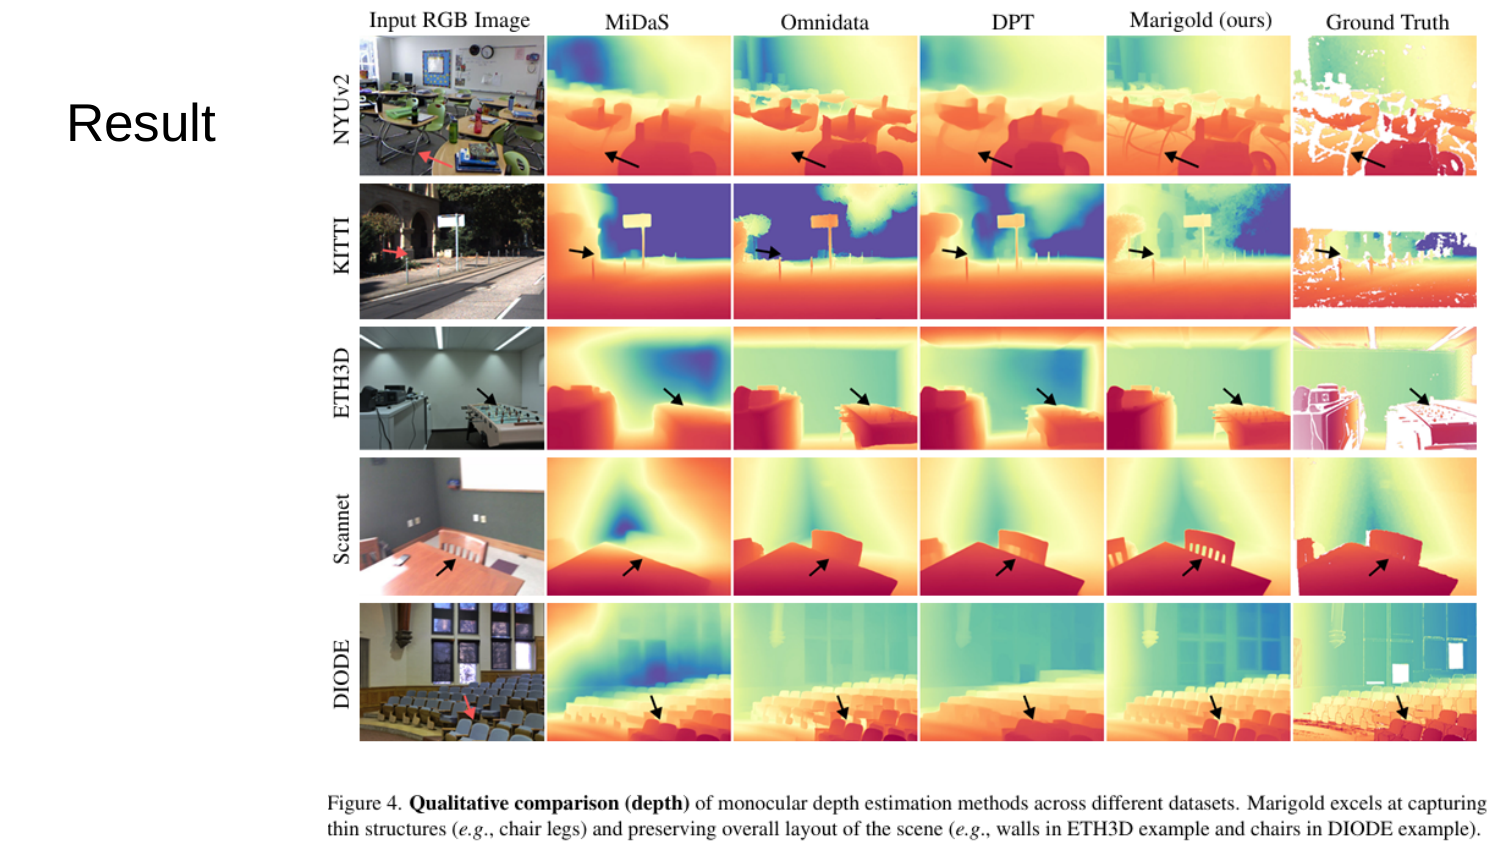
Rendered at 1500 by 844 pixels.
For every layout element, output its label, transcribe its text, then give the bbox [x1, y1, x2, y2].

title Result [51, 72, 323, 167]
picture [328, 0, 1500, 844]
